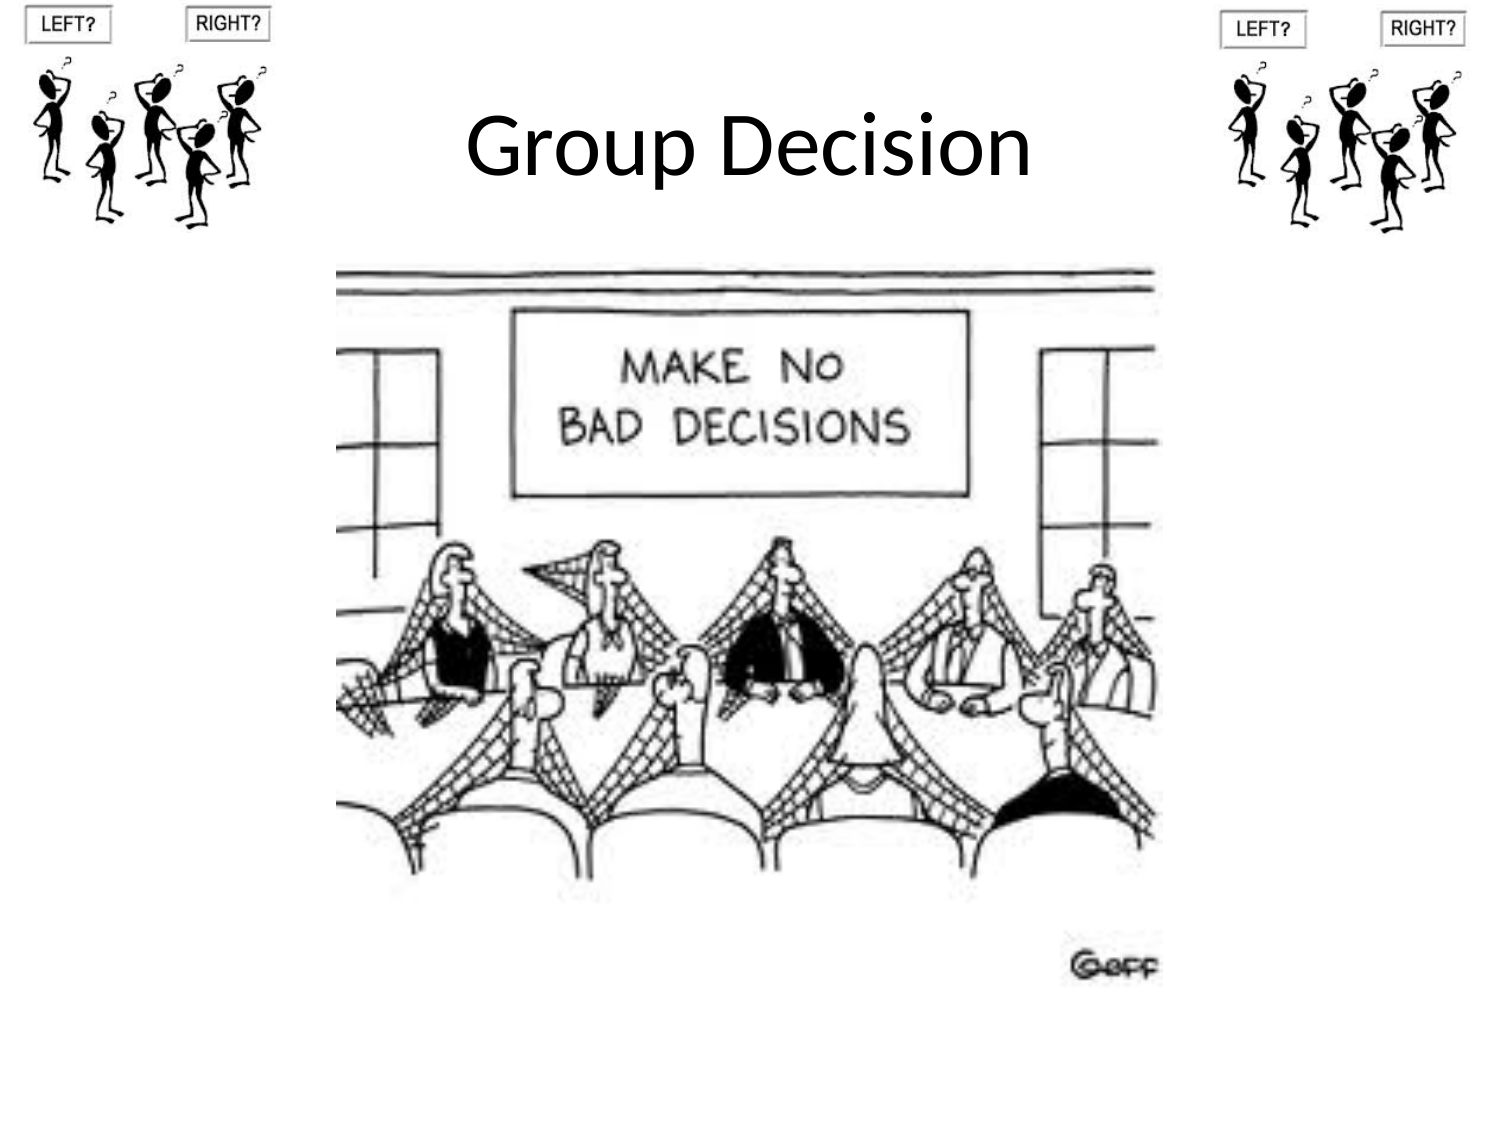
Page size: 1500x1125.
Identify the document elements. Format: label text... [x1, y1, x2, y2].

picture [1194, 3, 1500, 238]
title Group Decision [309, 45, 1189, 233]
picture [0, 0, 306, 233]
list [74, 262, 1426, 1006]
